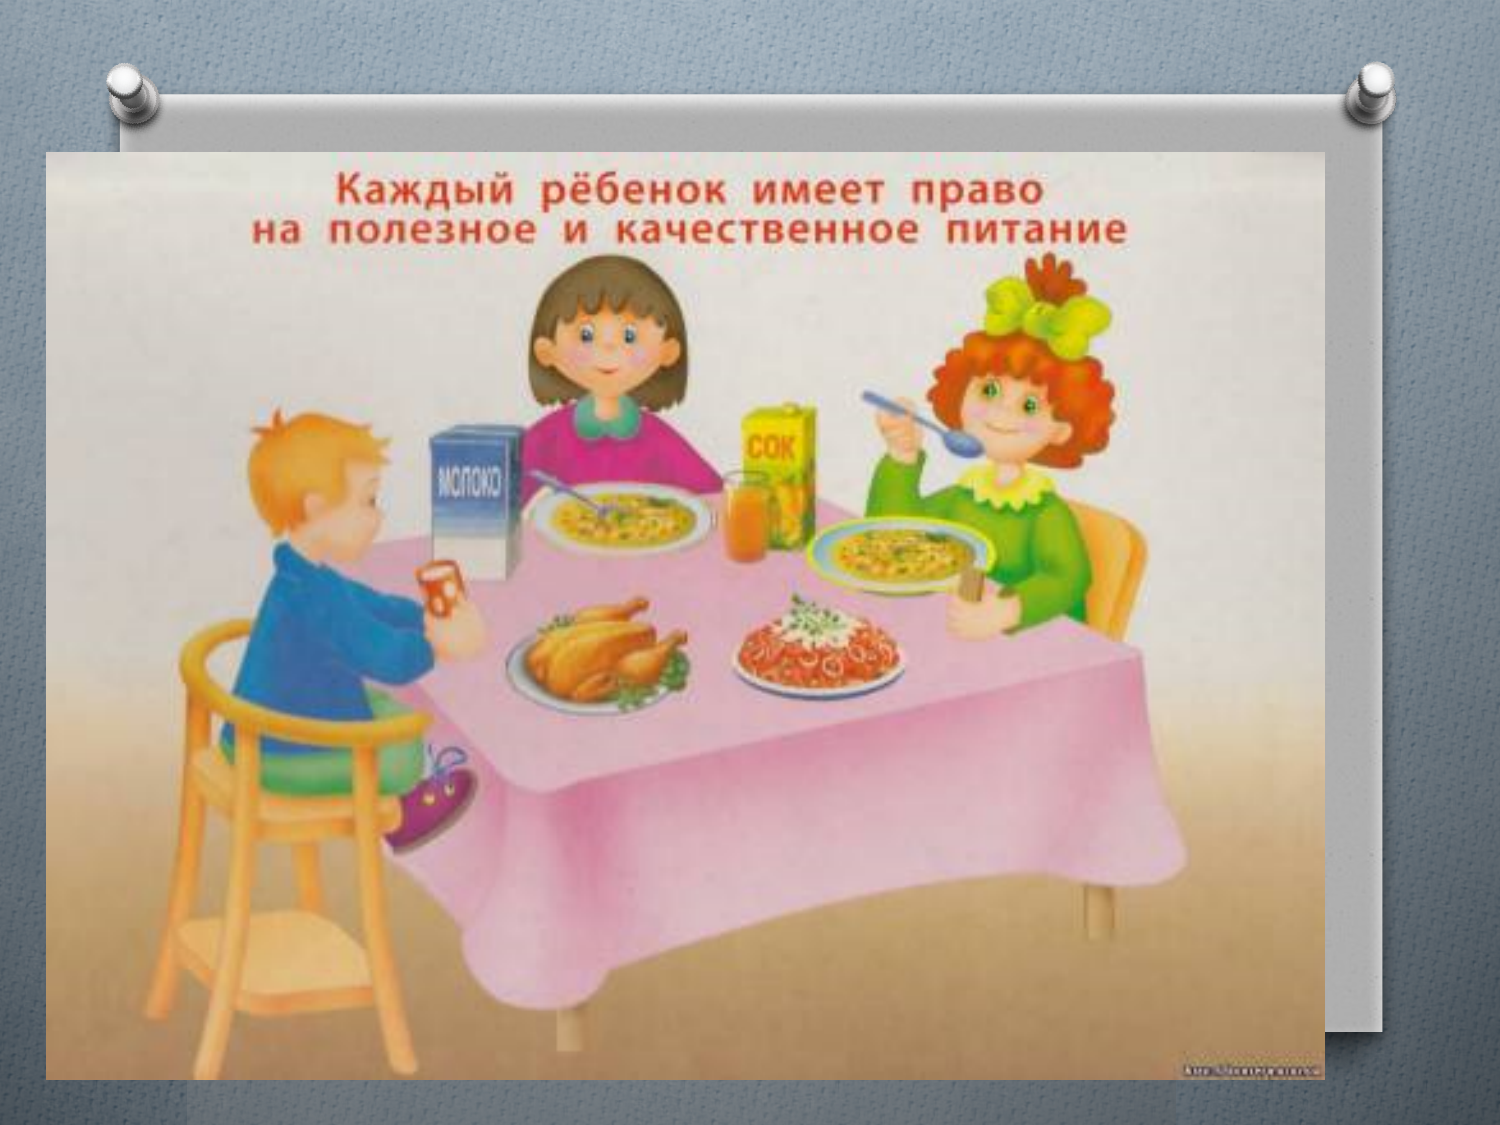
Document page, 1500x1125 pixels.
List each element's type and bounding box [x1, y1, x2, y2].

list [46, 152, 1325, 1080]
picture [1317, 35, 1439, 156]
picture [75, 29, 198, 152]
